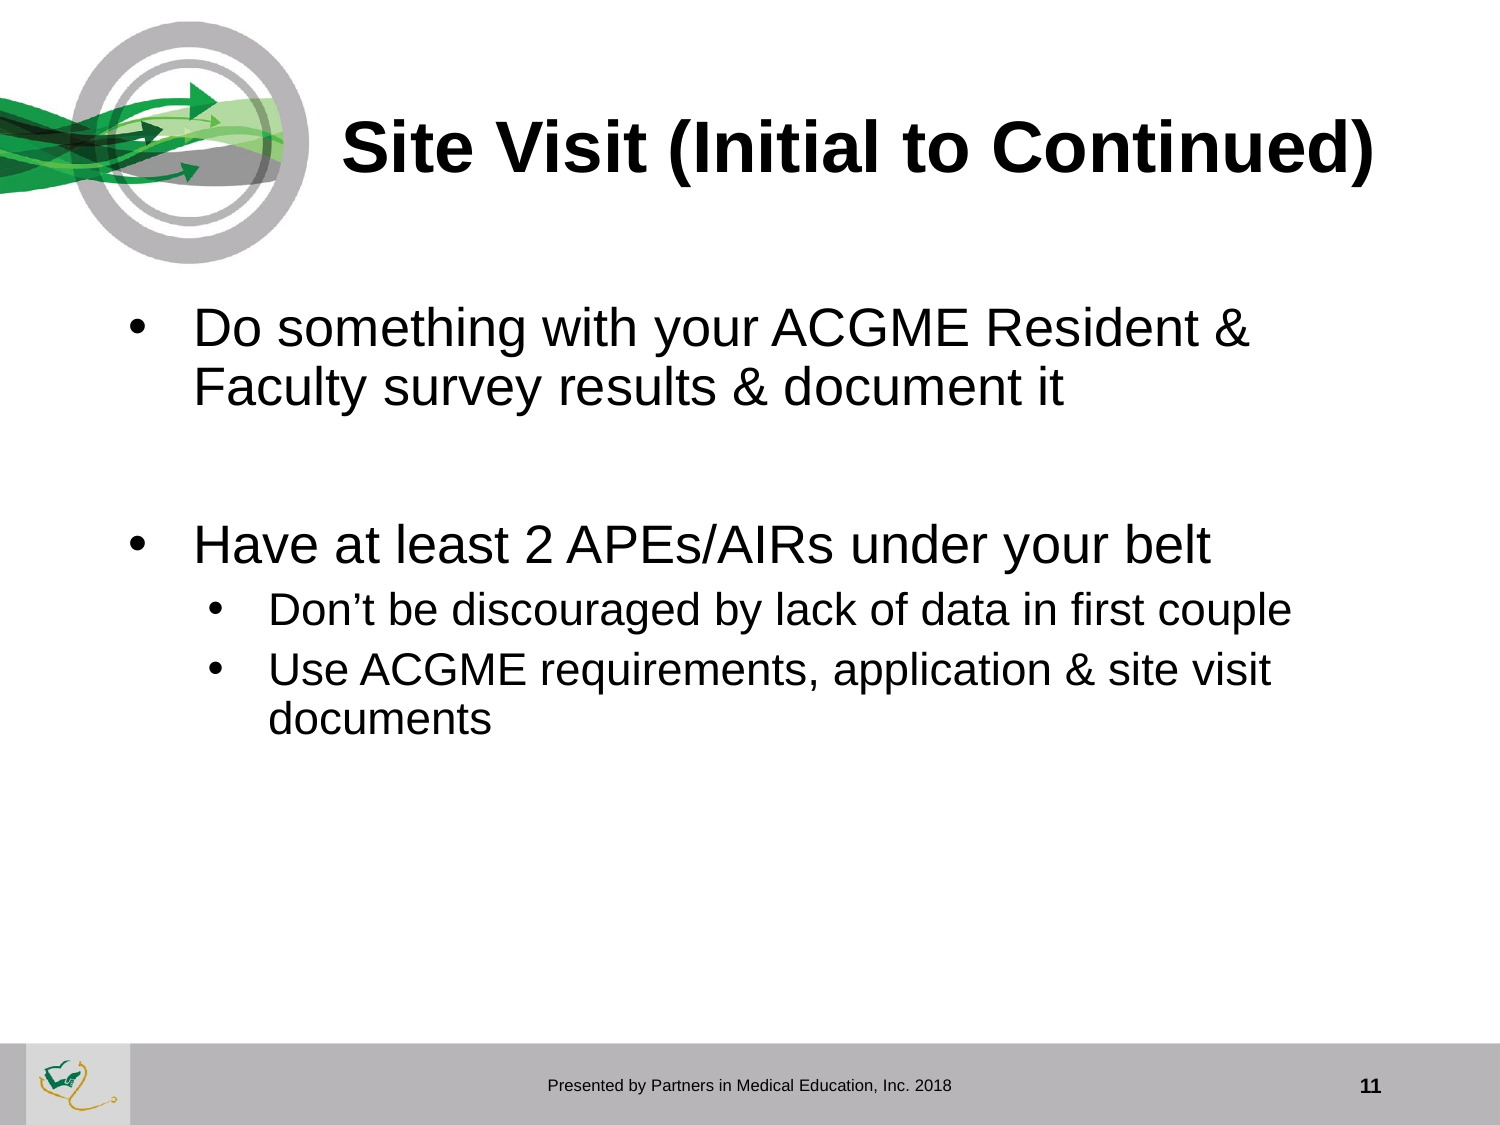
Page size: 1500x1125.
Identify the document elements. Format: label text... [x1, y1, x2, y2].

picture [0, 0, 1500, 1125]
list Do something with your ACGME Resident & Faculty survey results & document it Have at least 2 APEs/AIRs under your belt Don’t be discouraged by lack of data in first couple Use ACGME requirements, application & site visit documents [103, 285, 1397, 1014]
footer Presented by Partners in Medical Education, Inc. 2018 [496, 1055, 1004, 1116]
slide_number 11 [1059, 1055, 1397, 1116]
title Site Visit (Initial to Continued) [326, 40, 1397, 258]
